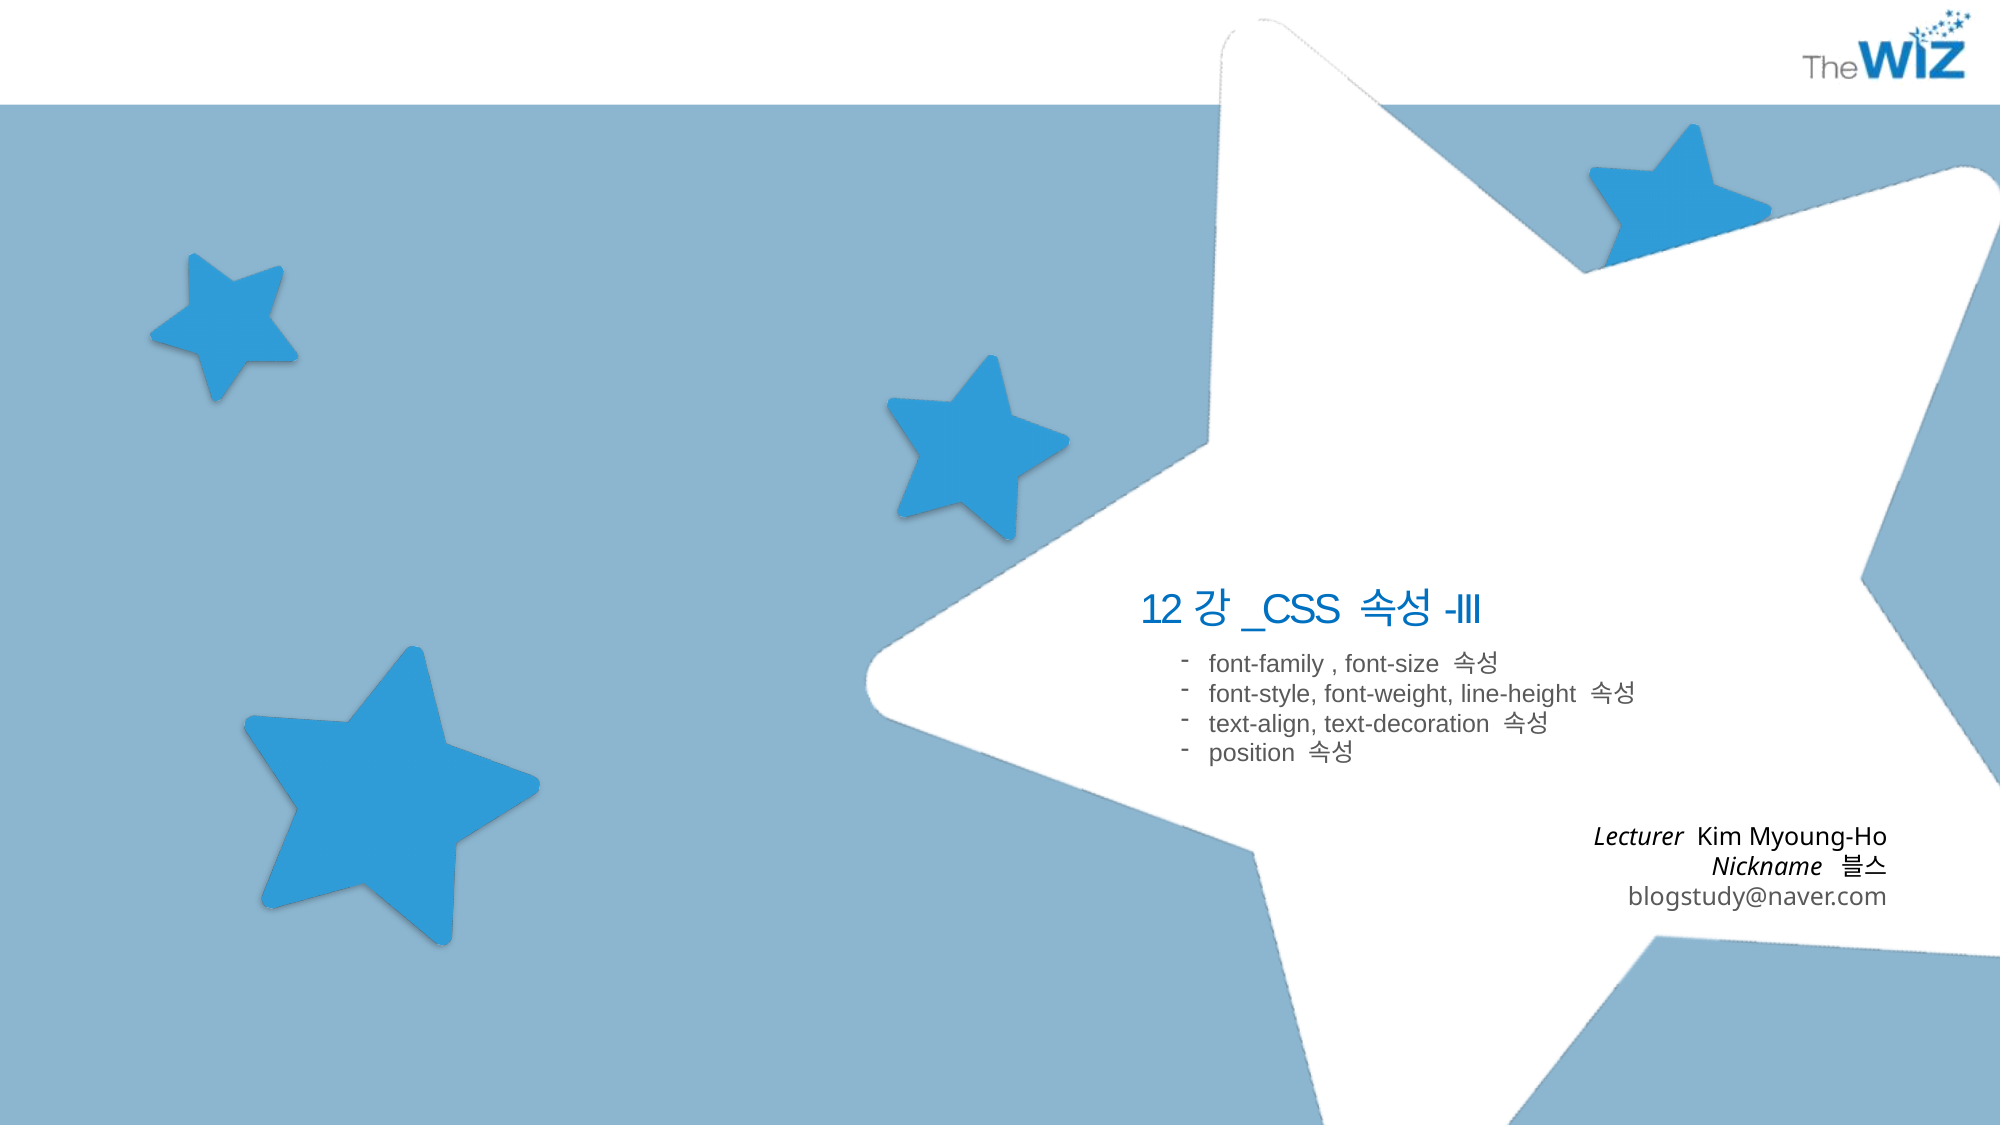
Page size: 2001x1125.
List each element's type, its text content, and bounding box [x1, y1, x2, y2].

text_box font-family , font-size 속성 font-style, font-weight, line-height 속성 text-align, text-decoration 속성 position 속성 [1166, 639, 1855, 775]
text_box 12강_CSS 속성-III [1125, 574, 1855, 639]
picture [208, 615, 563, 957]
picture [126, 220, 322, 414]
picture [683, 0, 2001, 1125]
text_box Lecturer Kim Myoung-Ho Nickname 블스 blogstudy@naver.com [1559, 813, 1903, 919]
picture [1916, 0, 2000, 90]
